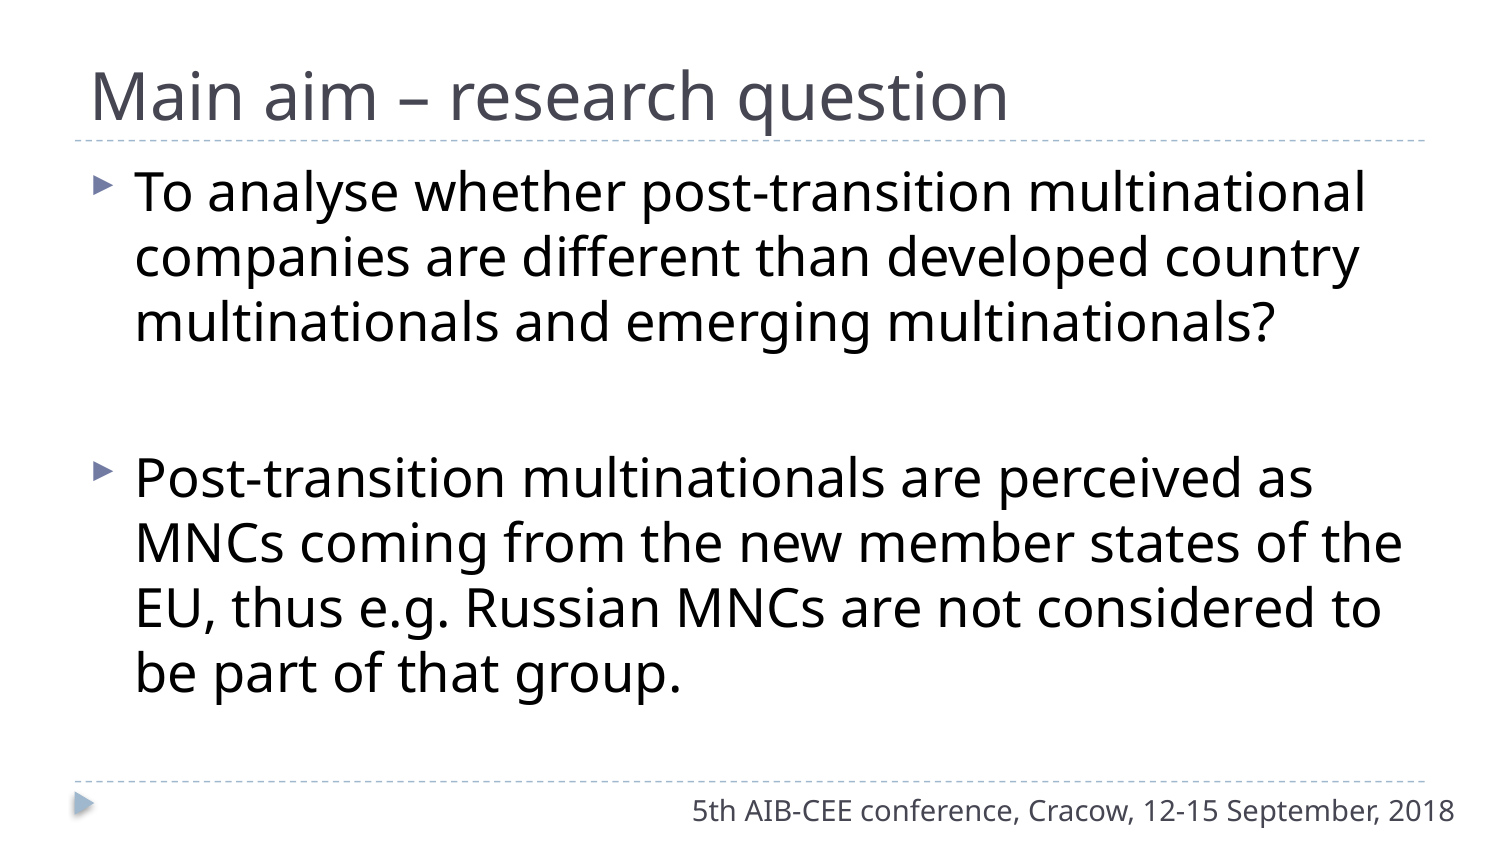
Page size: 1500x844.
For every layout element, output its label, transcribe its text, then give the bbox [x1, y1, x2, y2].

footer 5th AIB-CEE conference, Cracow, 12-15 September, 2018 [348, 785, 1471, 844]
list To analyse whether post-transition multinational companies are different than developed country multinationals and emerging multinationals? Post-transition multinationals are perceived as MNCs coming from the new member states of the EU, thus e.g. Russian MNCs are not considered to be part of that group. [75, 150, 1425, 758]
title Main aim – research question [75, 18, 1425, 141]
